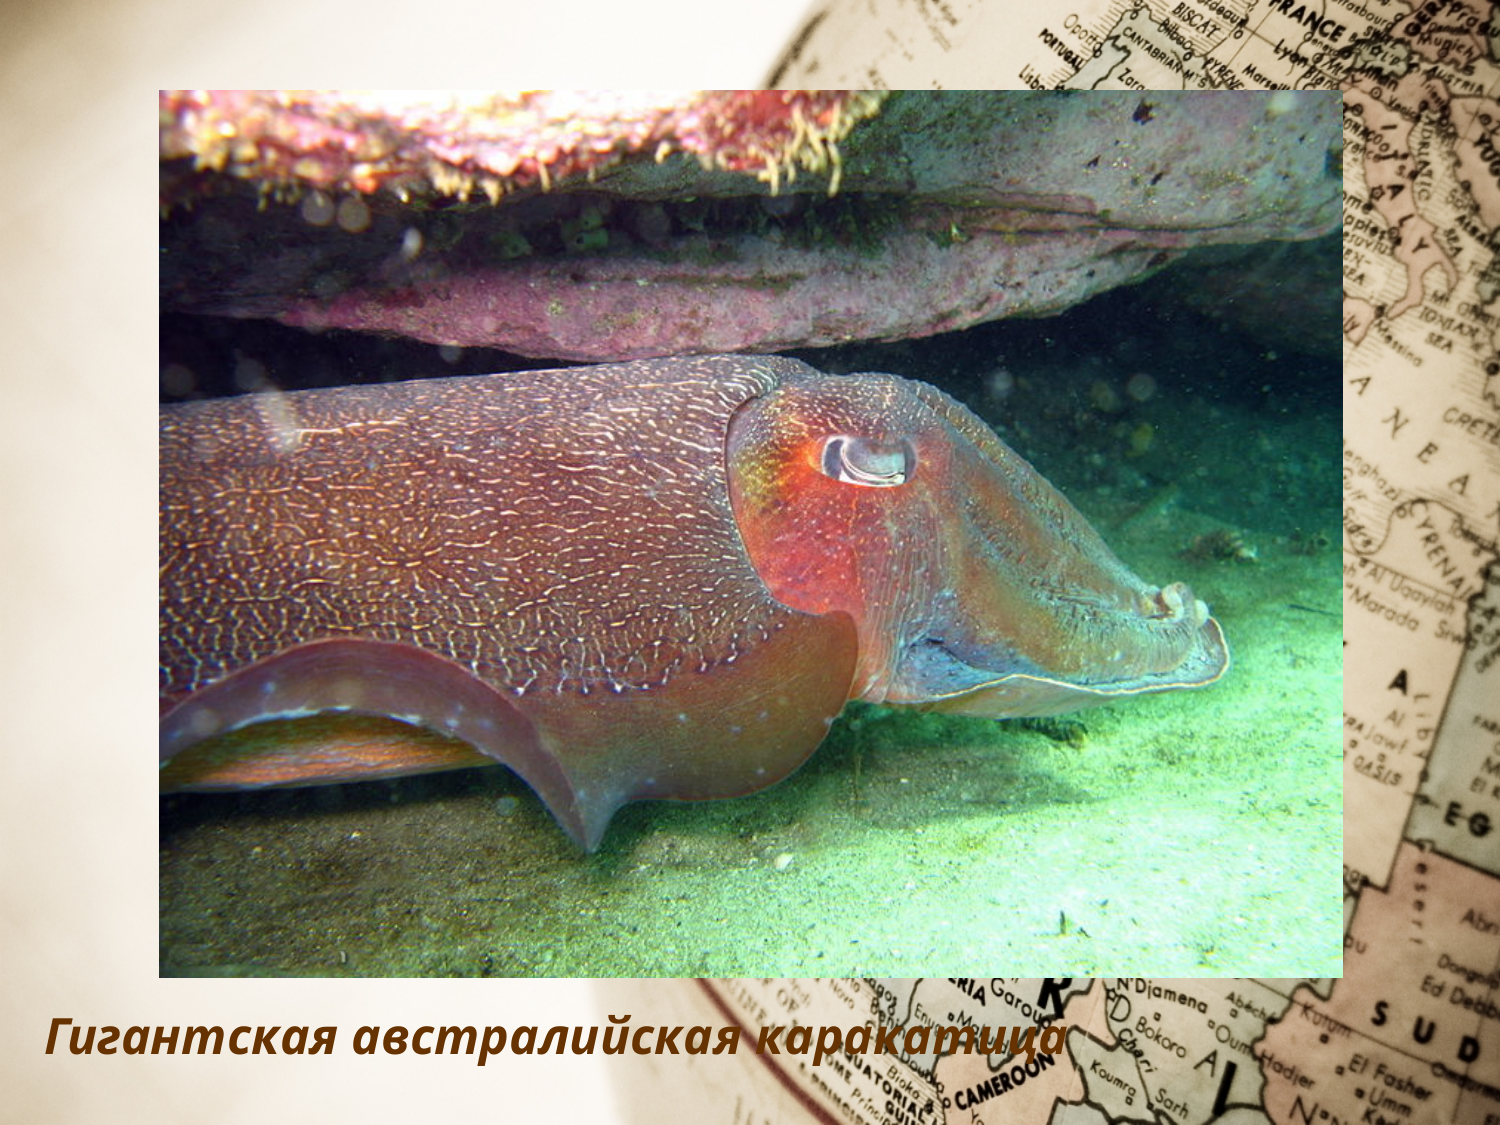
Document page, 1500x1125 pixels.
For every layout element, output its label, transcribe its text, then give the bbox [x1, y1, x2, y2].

picture [0, 0, 1500, 1125]
text_box Гигантская австралийская каракатица [29, 996, 1084, 1072]
